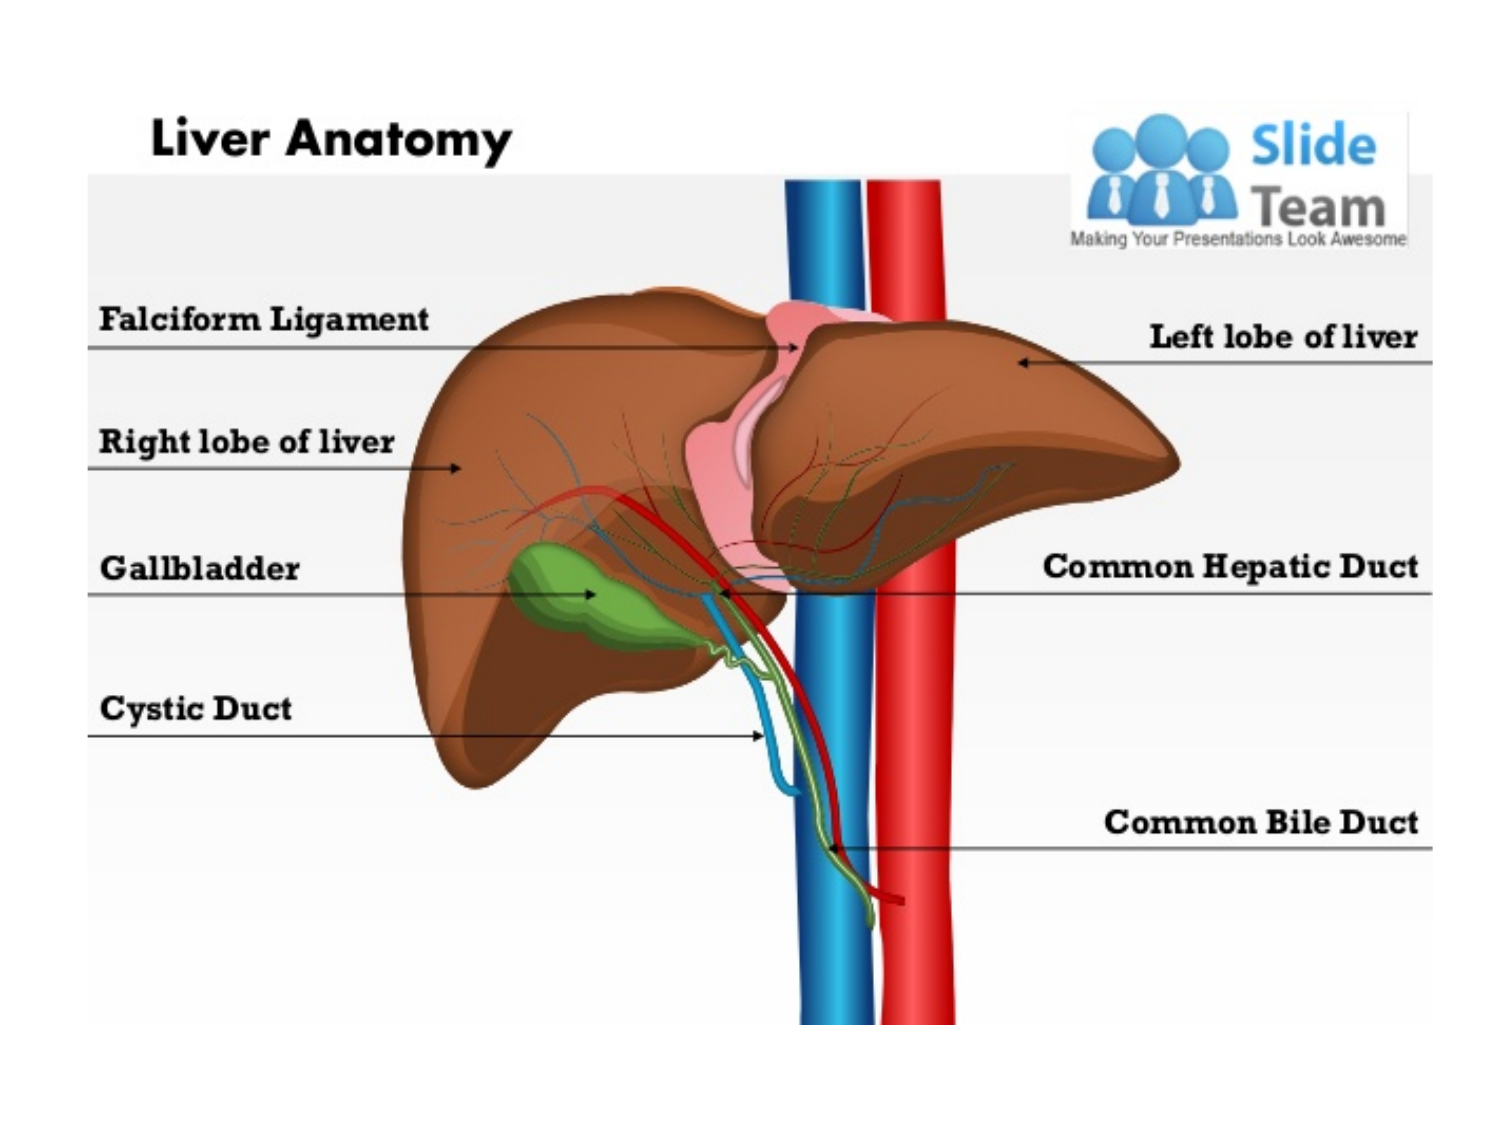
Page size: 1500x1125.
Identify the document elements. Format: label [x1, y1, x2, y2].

picture [87, 99, 1433, 1026]
